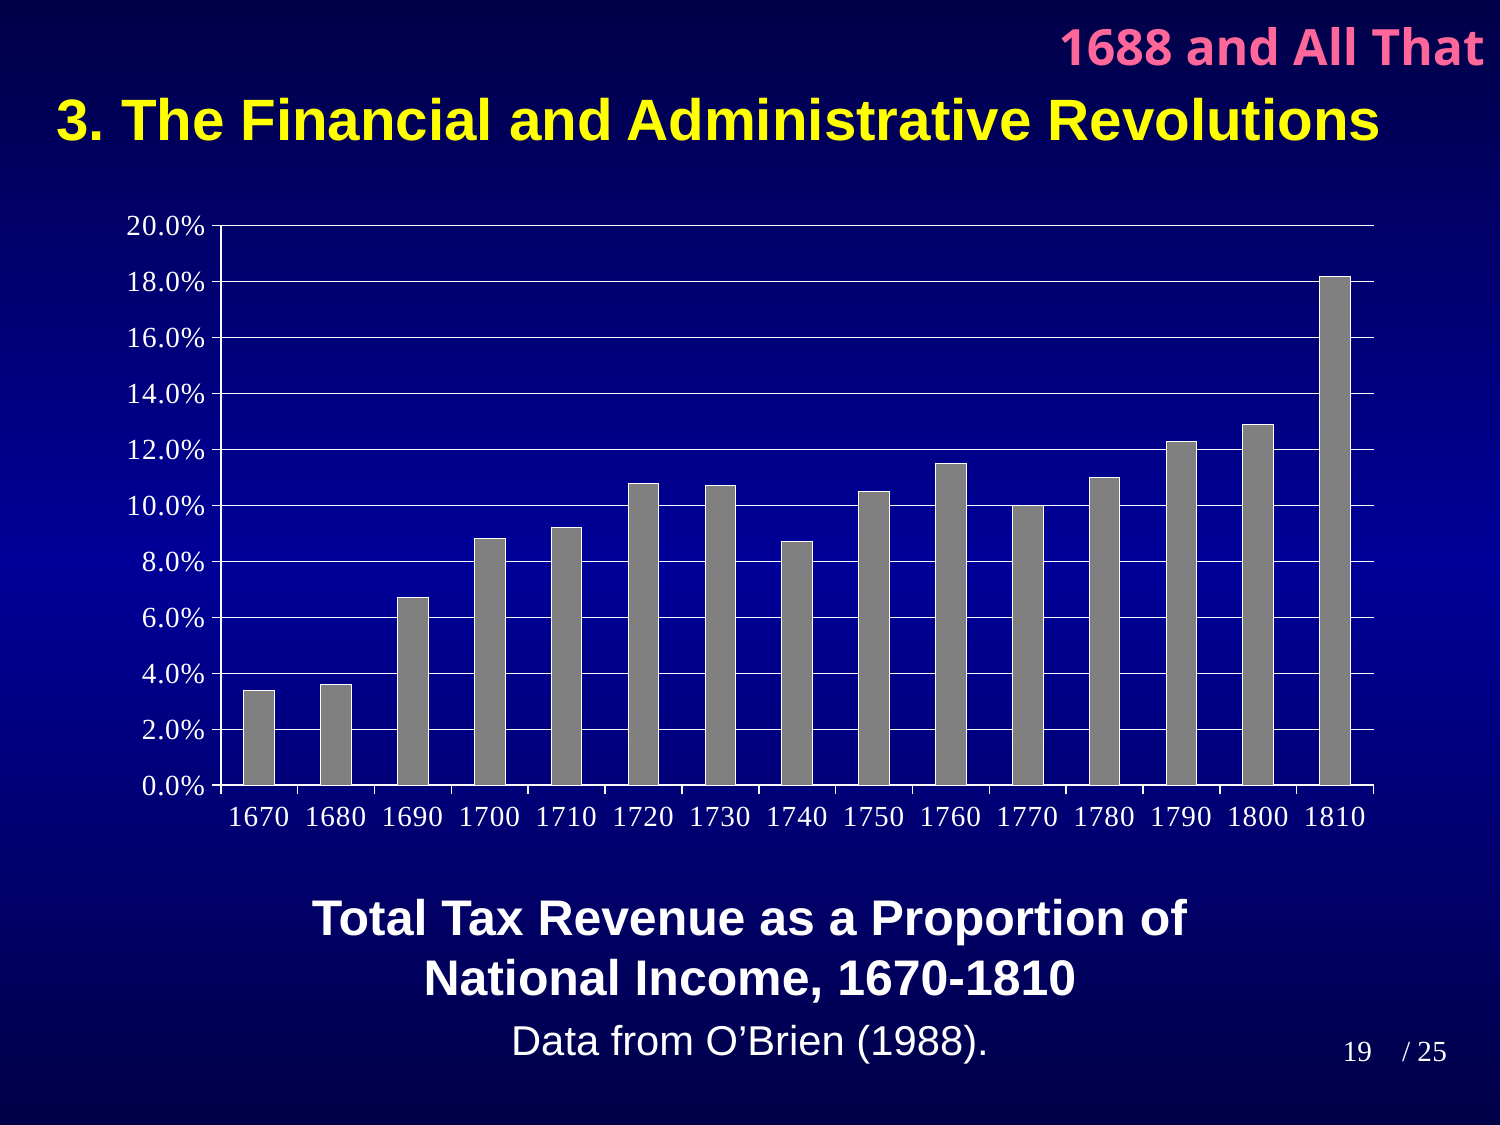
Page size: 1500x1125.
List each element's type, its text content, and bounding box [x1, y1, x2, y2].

chart [100, 196, 1400, 847]
text_box / 25 [1387, 1024, 1500, 1075]
title 1688 and All That [903, 0, 1500, 91]
slide_number 19 [1234, 1024, 1388, 1101]
text_box 3. The Financial and Administrative Revolutions [41, 75, 1459, 160]
text_box Total Tax Revenue as a Proportion of National Income, 1670-1810 Data from O’Brien (1988). [215, 878, 1285, 1072]
